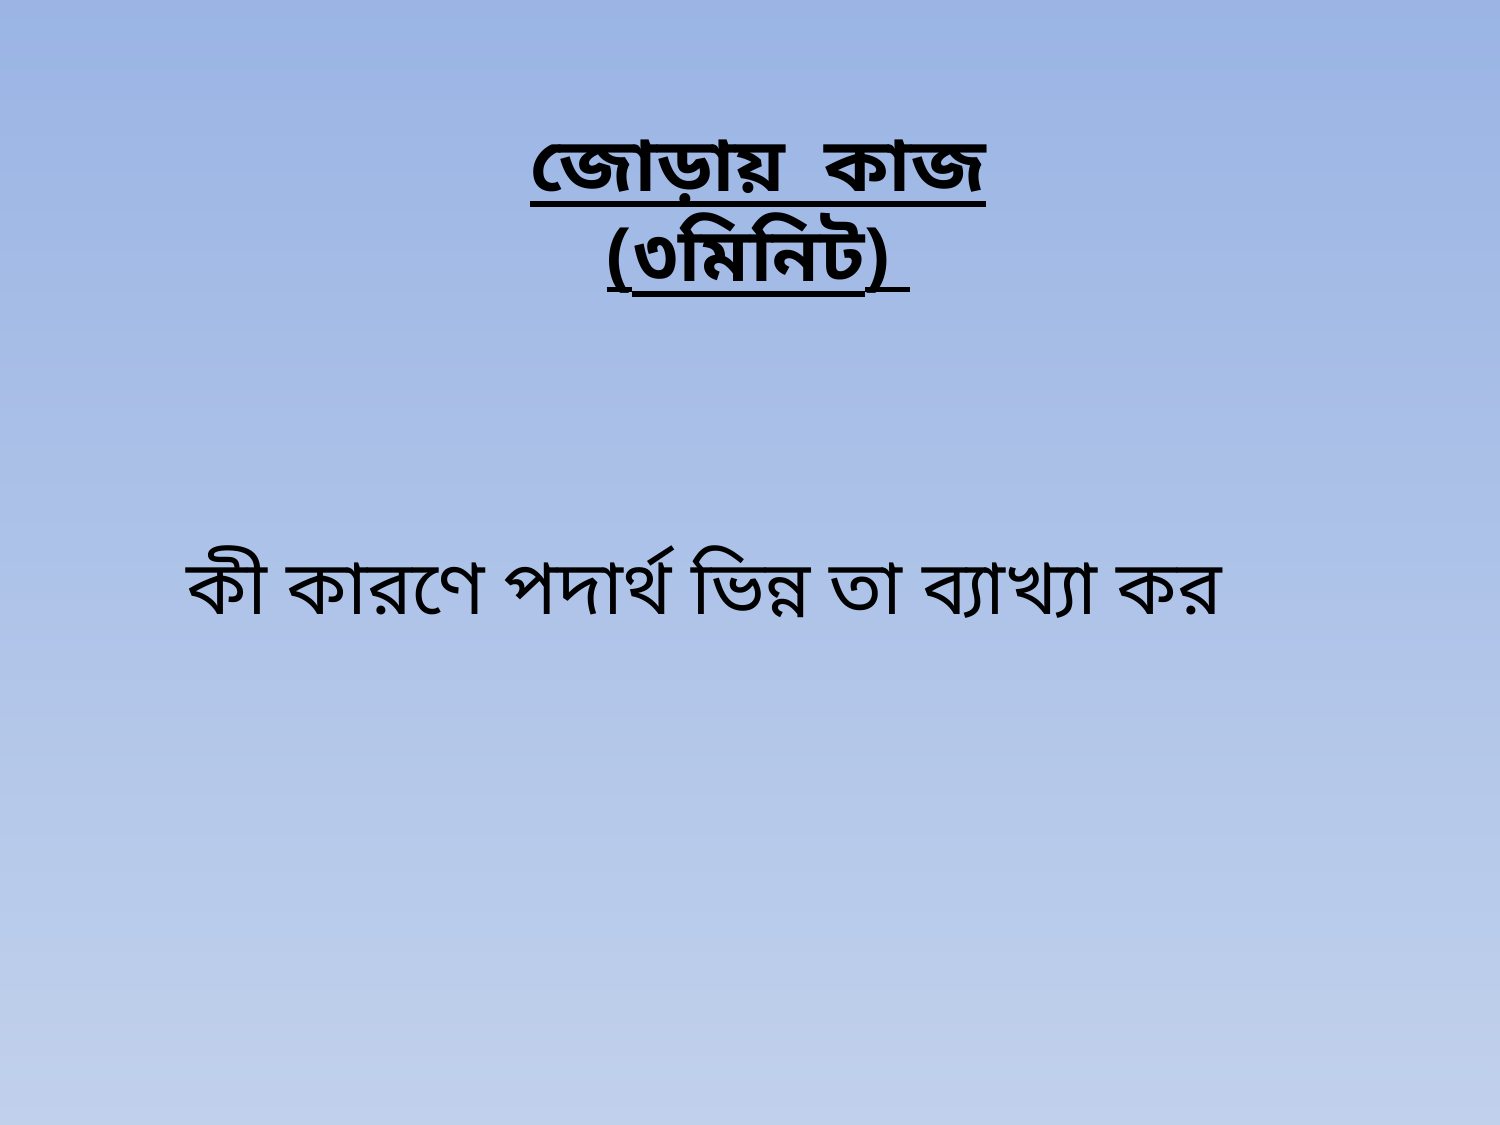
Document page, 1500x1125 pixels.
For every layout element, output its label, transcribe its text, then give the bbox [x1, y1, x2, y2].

text_box কী কারণে পদার্থ ভিন্ন তা ব্যাখ্যা কর [172, 532, 1238, 637]
text_box জোড়ায় কাজ (৩মিনিট) [387, 160, 1129, 252]
